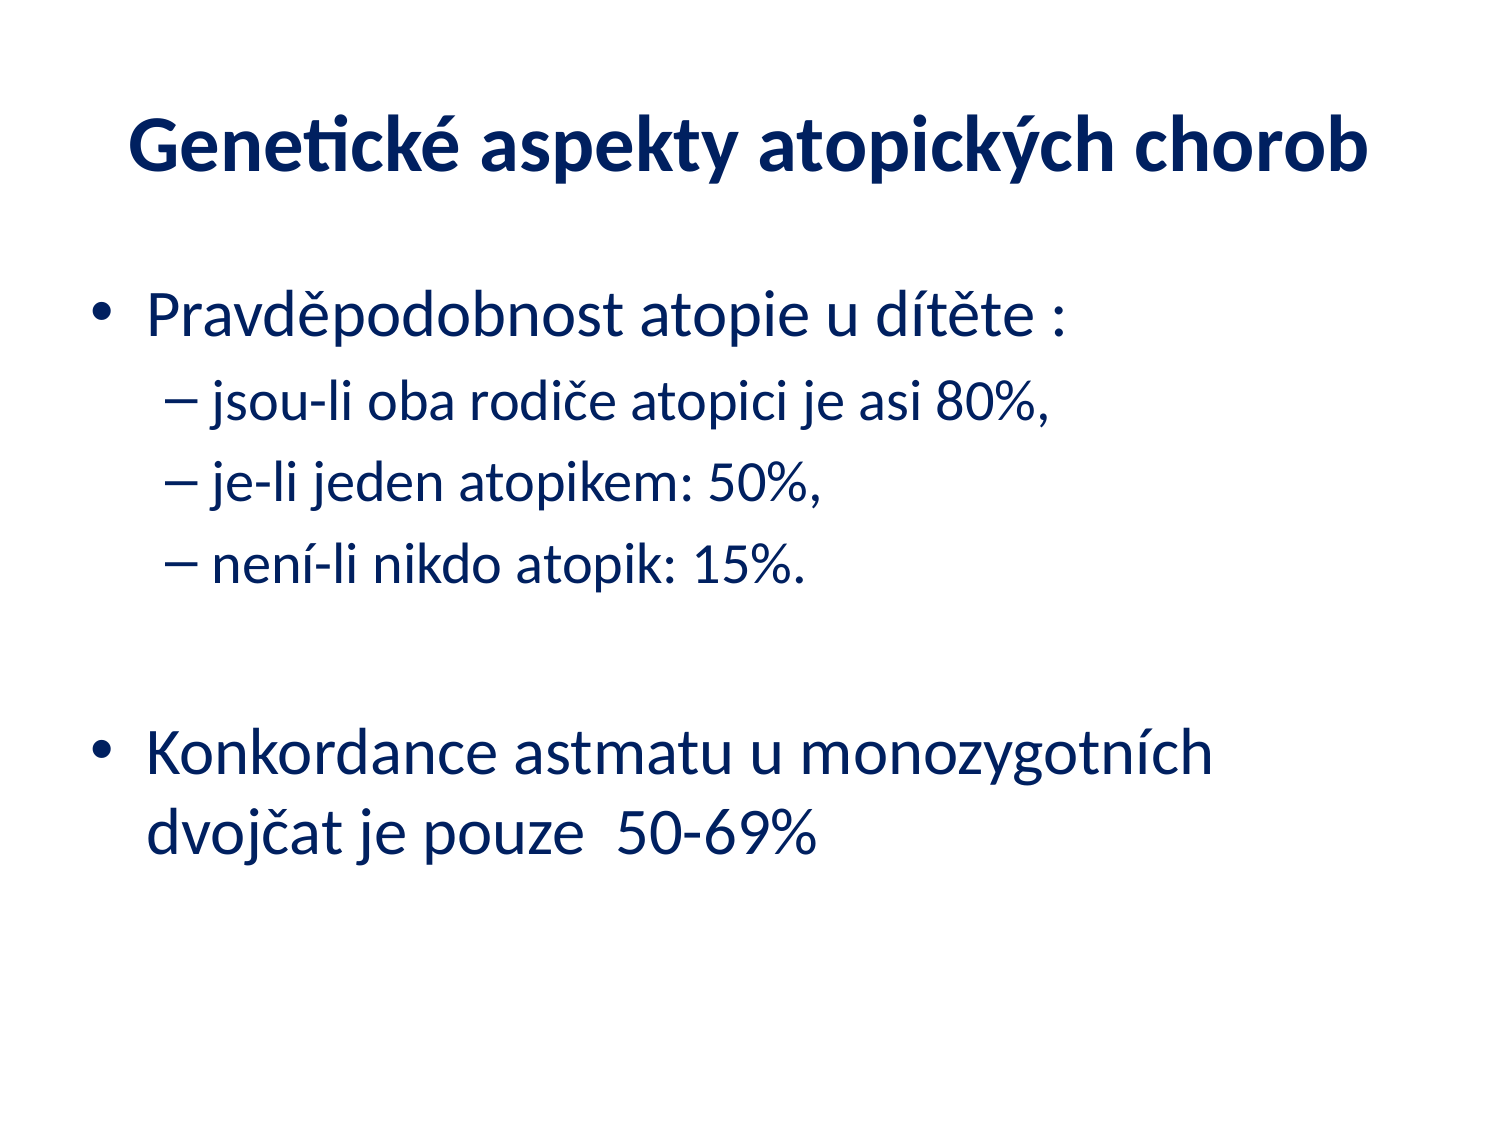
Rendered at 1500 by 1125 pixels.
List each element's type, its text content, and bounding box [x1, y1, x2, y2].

title Genetické aspekty atopických chorob [75, 45, 1425, 233]
list Pravděpodobnost atopie u dítěte : jsou-li oba rodiče atopici je asi 80%, je-li jeden atopikem: 50%, není-li nikdo atopik: 15%. Konkordance astmatu u monozygotních dvojčat je pouze 50-69% [75, 262, 1425, 1005]
